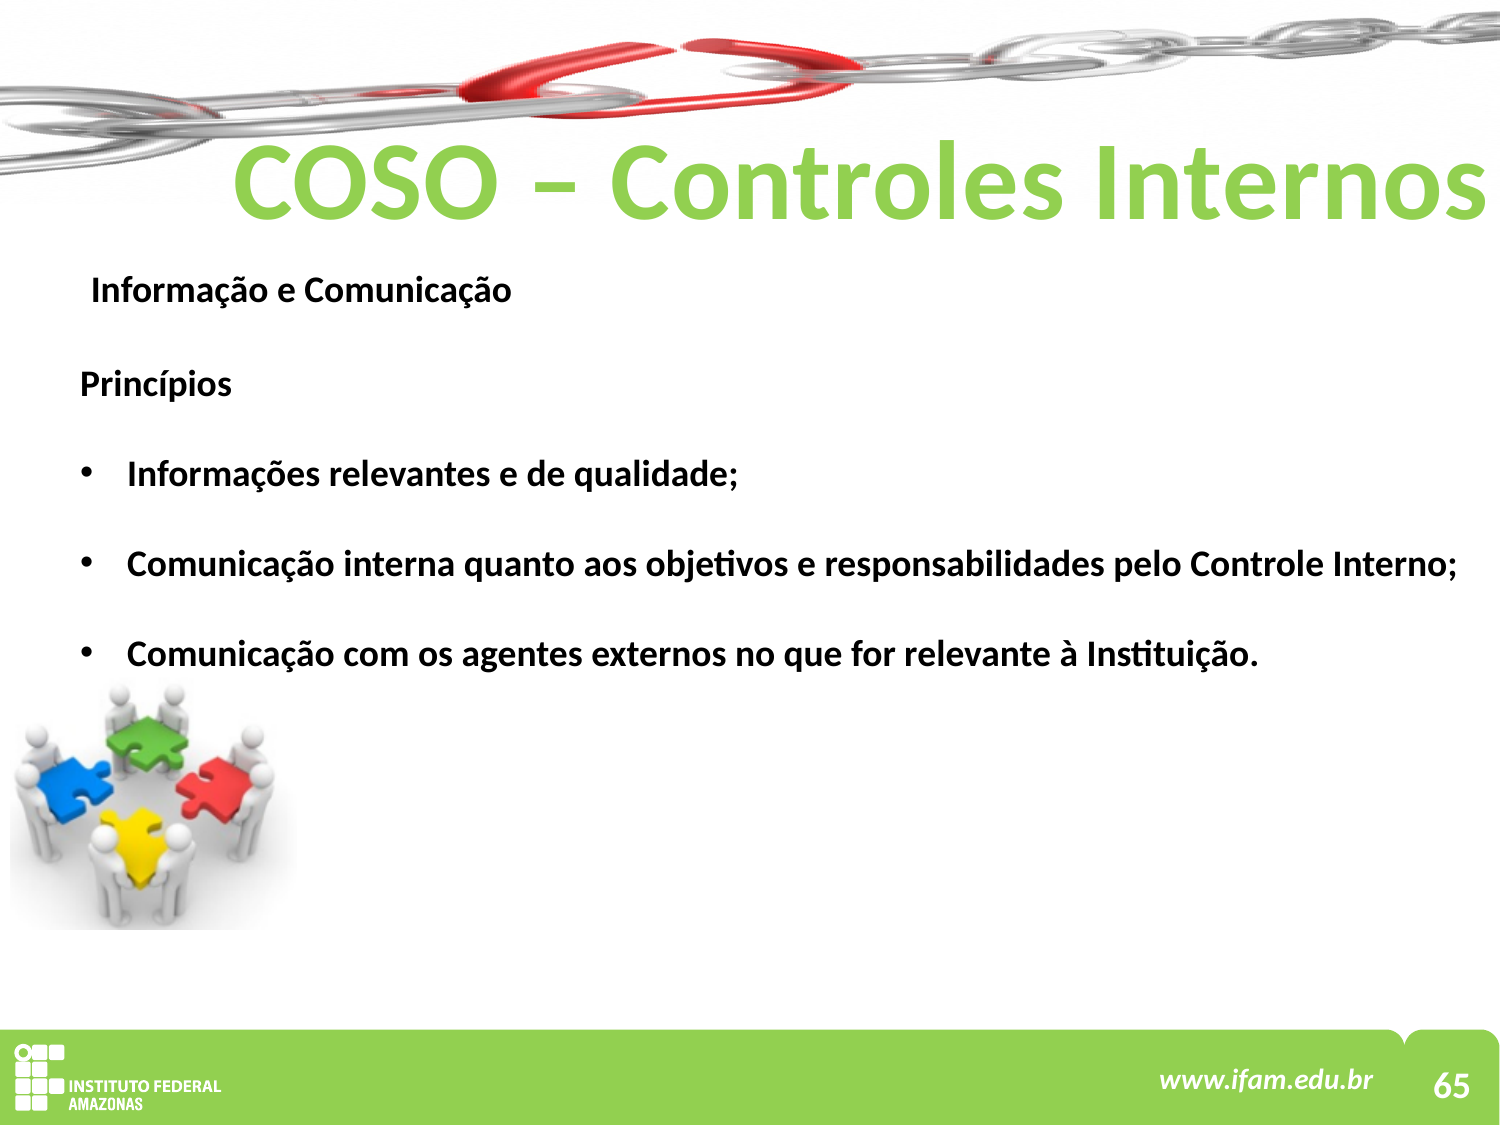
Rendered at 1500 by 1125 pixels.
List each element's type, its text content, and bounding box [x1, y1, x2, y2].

text_box Princípios Informações relevantes e de qualidade; Comunicação interna quanto aos objetivos e responsabilidades pelo Controle Interno; Comunicação com os agentes externos no que for relevante à Instituição. [65, 351, 1475, 772]
picture [10, 673, 297, 931]
text_box COSO – Controles Internos [218, 211, 1500, 250]
text_box [0, 1029, 1500, 1125]
picture [0, 0, 1500, 205]
text_box 65 [1402, 1043, 1500, 1124]
text_box www.ifam.edu.br [927, 1052, 1388, 1103]
text_box Informação e Comunicação [76, 257, 528, 318]
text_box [14, 1043, 222, 1111]
